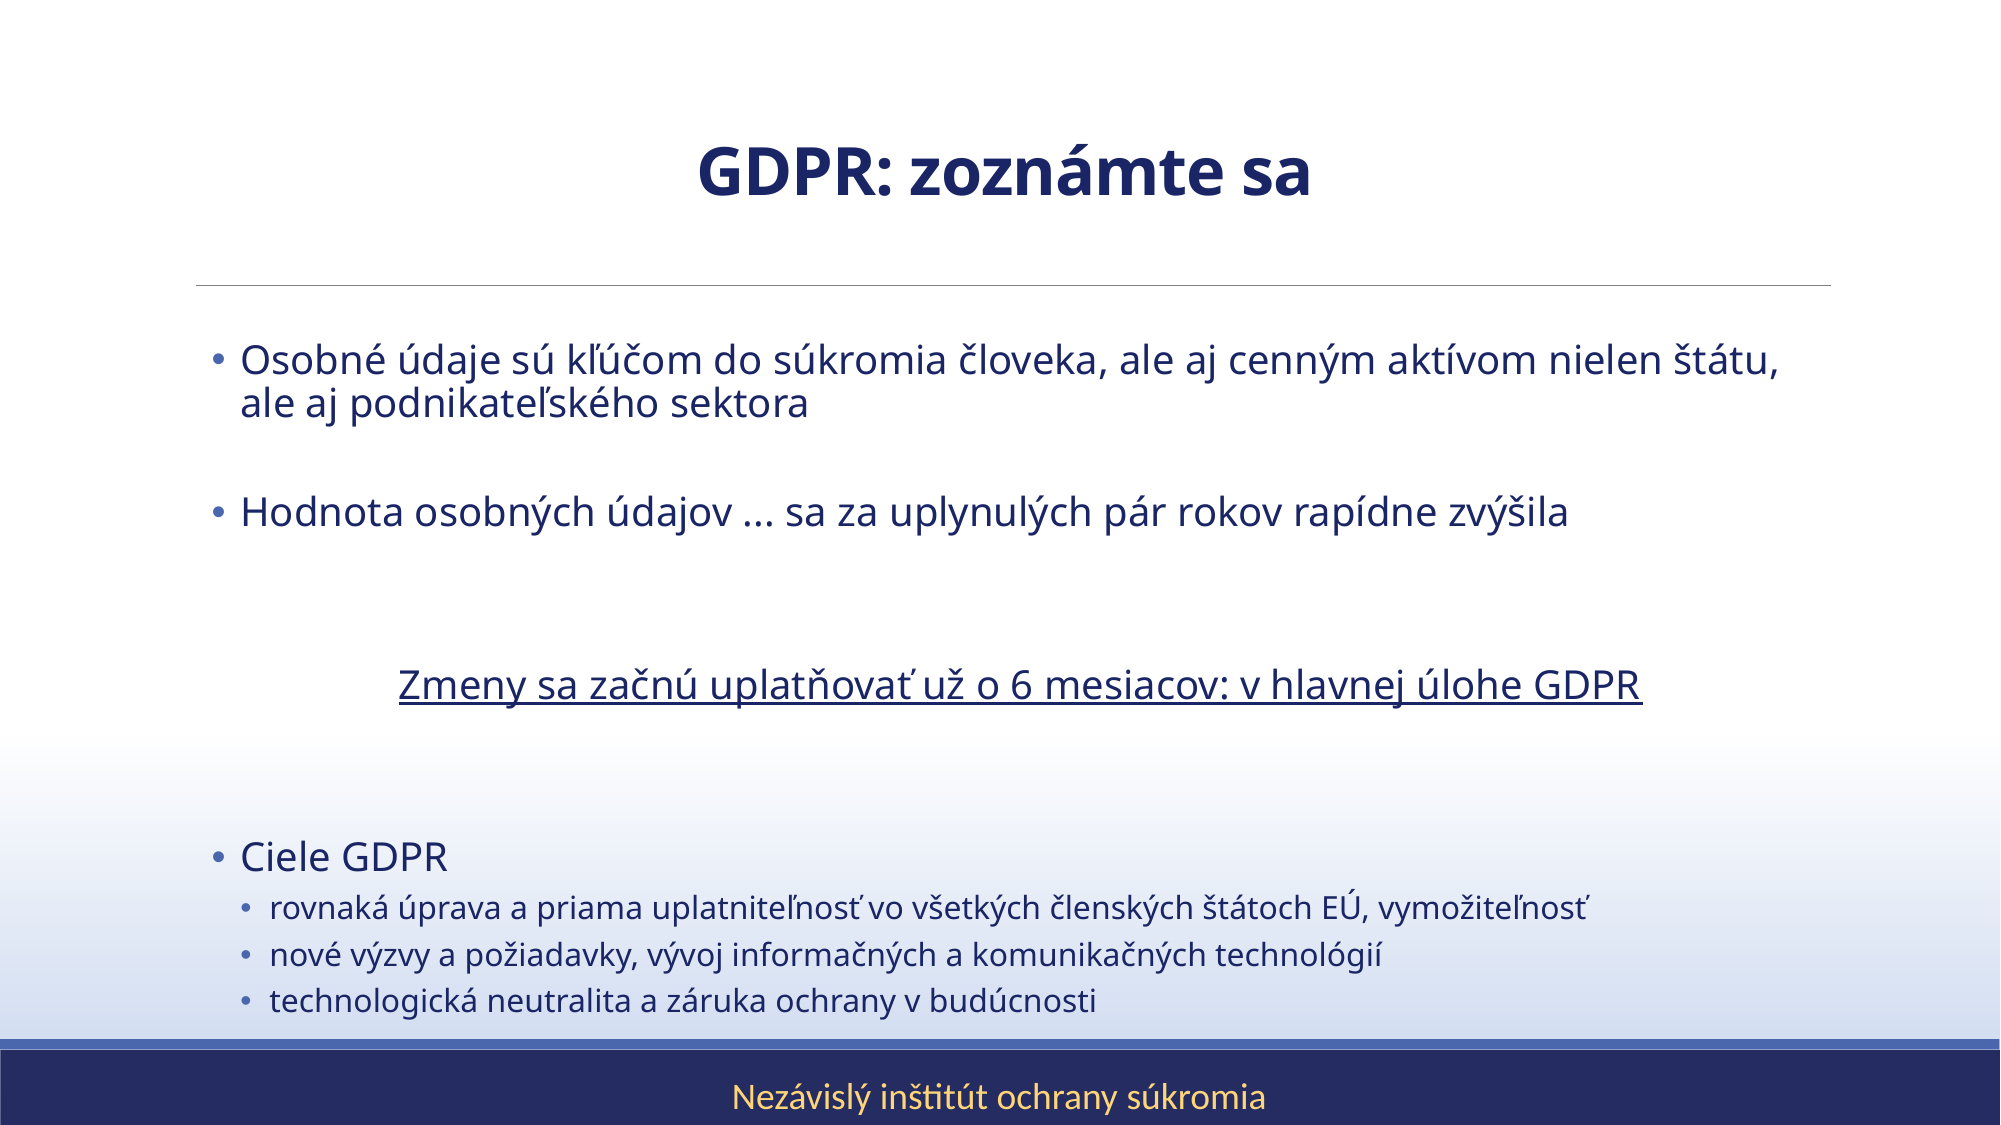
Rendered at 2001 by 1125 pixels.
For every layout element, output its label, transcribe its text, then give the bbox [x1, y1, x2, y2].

list Osobné údaje sú kľúčom do súkromia človeka, ale aj cenným aktívom nielen štátu, ale aj podnikateľského sektora Hodnota osobných údajov ... sa za uplynulých pár rokov rapídne zvýšila Zmeny sa začnú uplatňovať už o 6 mesiacov: v hlavnej úlohe GDPR Ciele GDPR rovnaká úprava a priama uplatniteľnosť vo všetkých členských štátoch EÚ, vymožiteľnosť nové výzvy a požiadavky, vývoj informačných a komunikačných technológií technologická neutralita a záruka ochrany v budúcnosti [180, 332, 1830, 1032]
text_box Nezávislý inštitút ochrany súkromia [717, 1064, 1293, 1125]
title GDPR: zoznámte sa [180, 47, 1830, 217]
